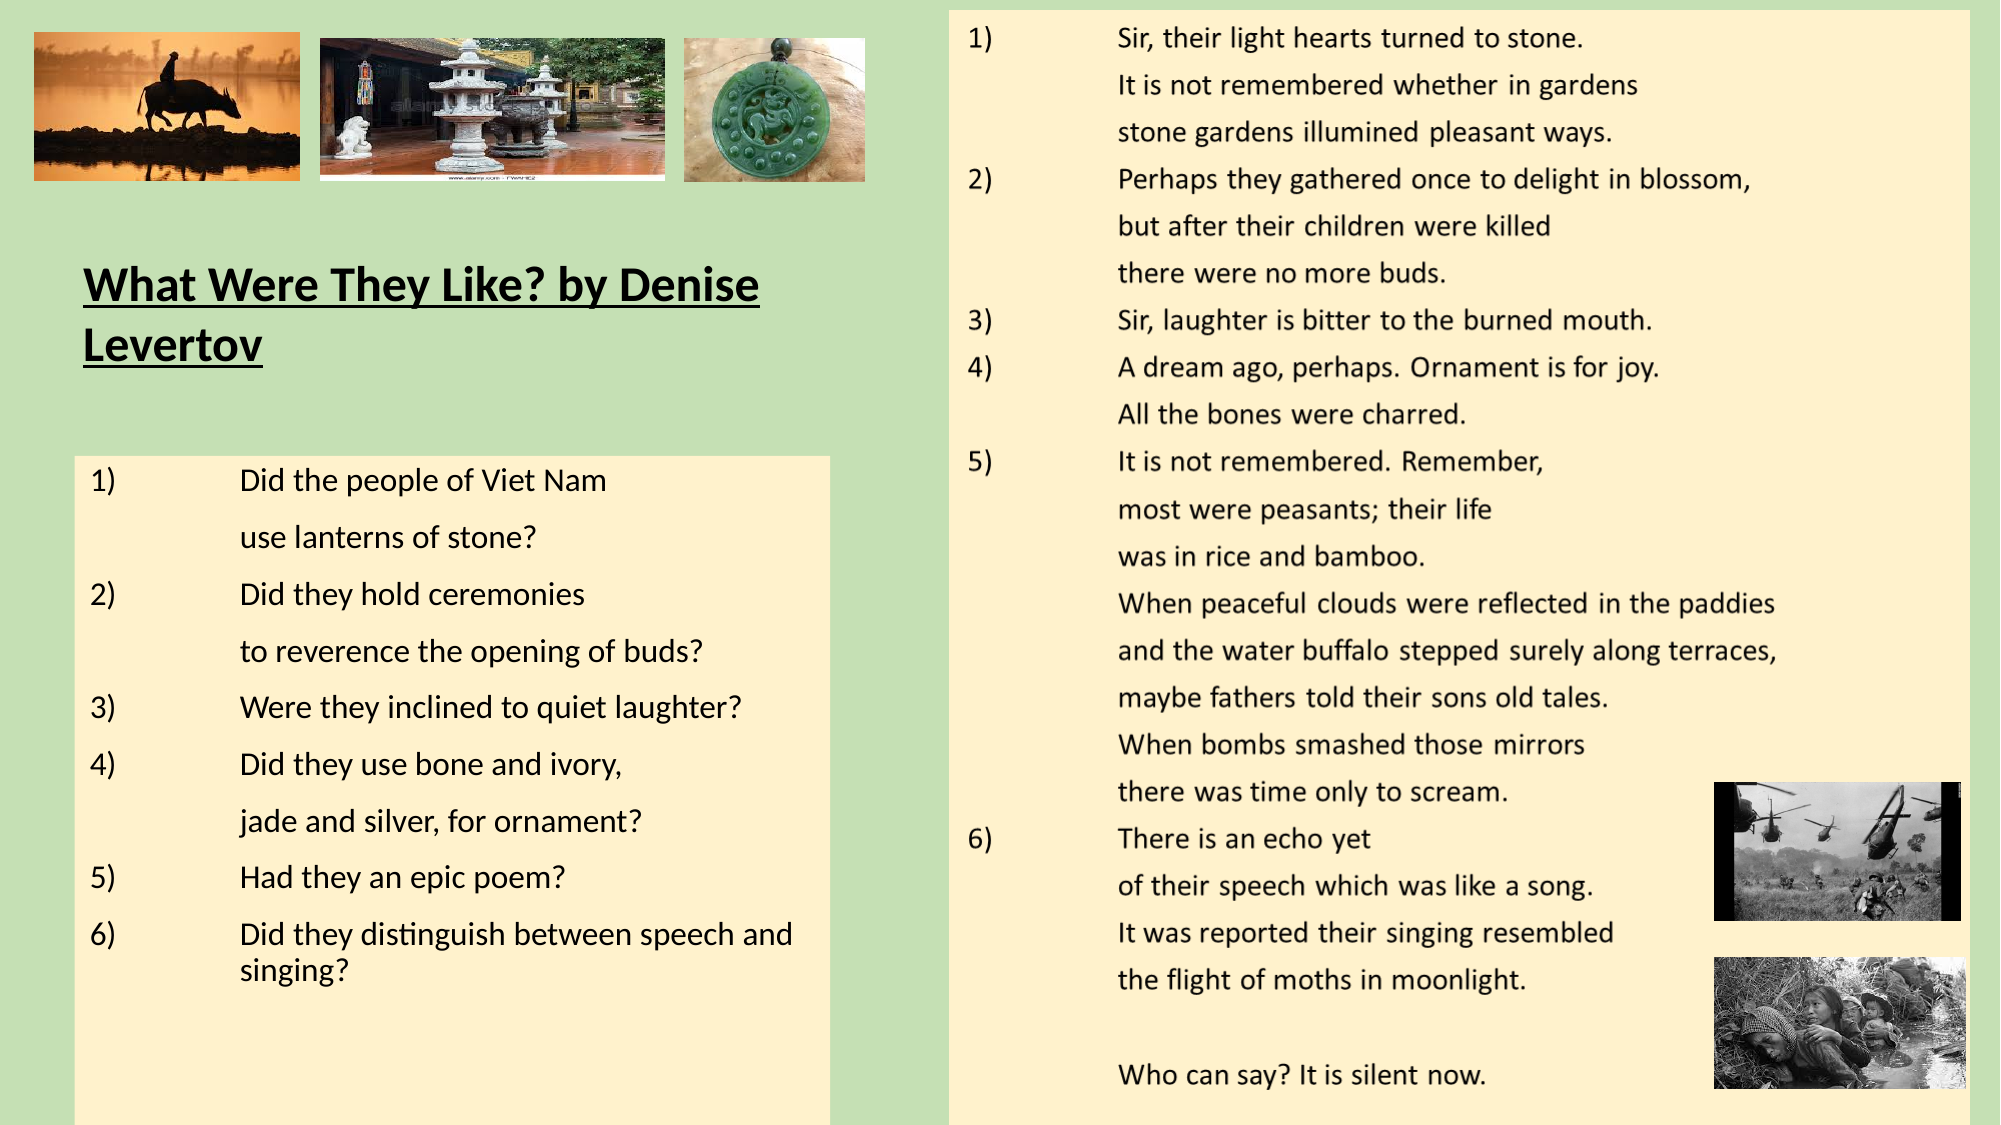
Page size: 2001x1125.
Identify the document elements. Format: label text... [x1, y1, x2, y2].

picture [948, 9, 1970, 1125]
picture [34, 32, 300, 181]
picture [320, 38, 665, 181]
list 1) Did the people of Viet Nam use lanterns of stone? 2) Did they hold ceremonies to reverence the opening of buds? 3) Were they inclined to quiet laughter? 4) Did they use bone and ivory, jade and silver, for ornament? 5) Had they an epic poem? 6) Did they distinguish between speech and singing? [74, 455, 831, 1125]
text_box What Were They Like? by Denise Levertov [68, 244, 837, 379]
picture [684, 38, 865, 182]
